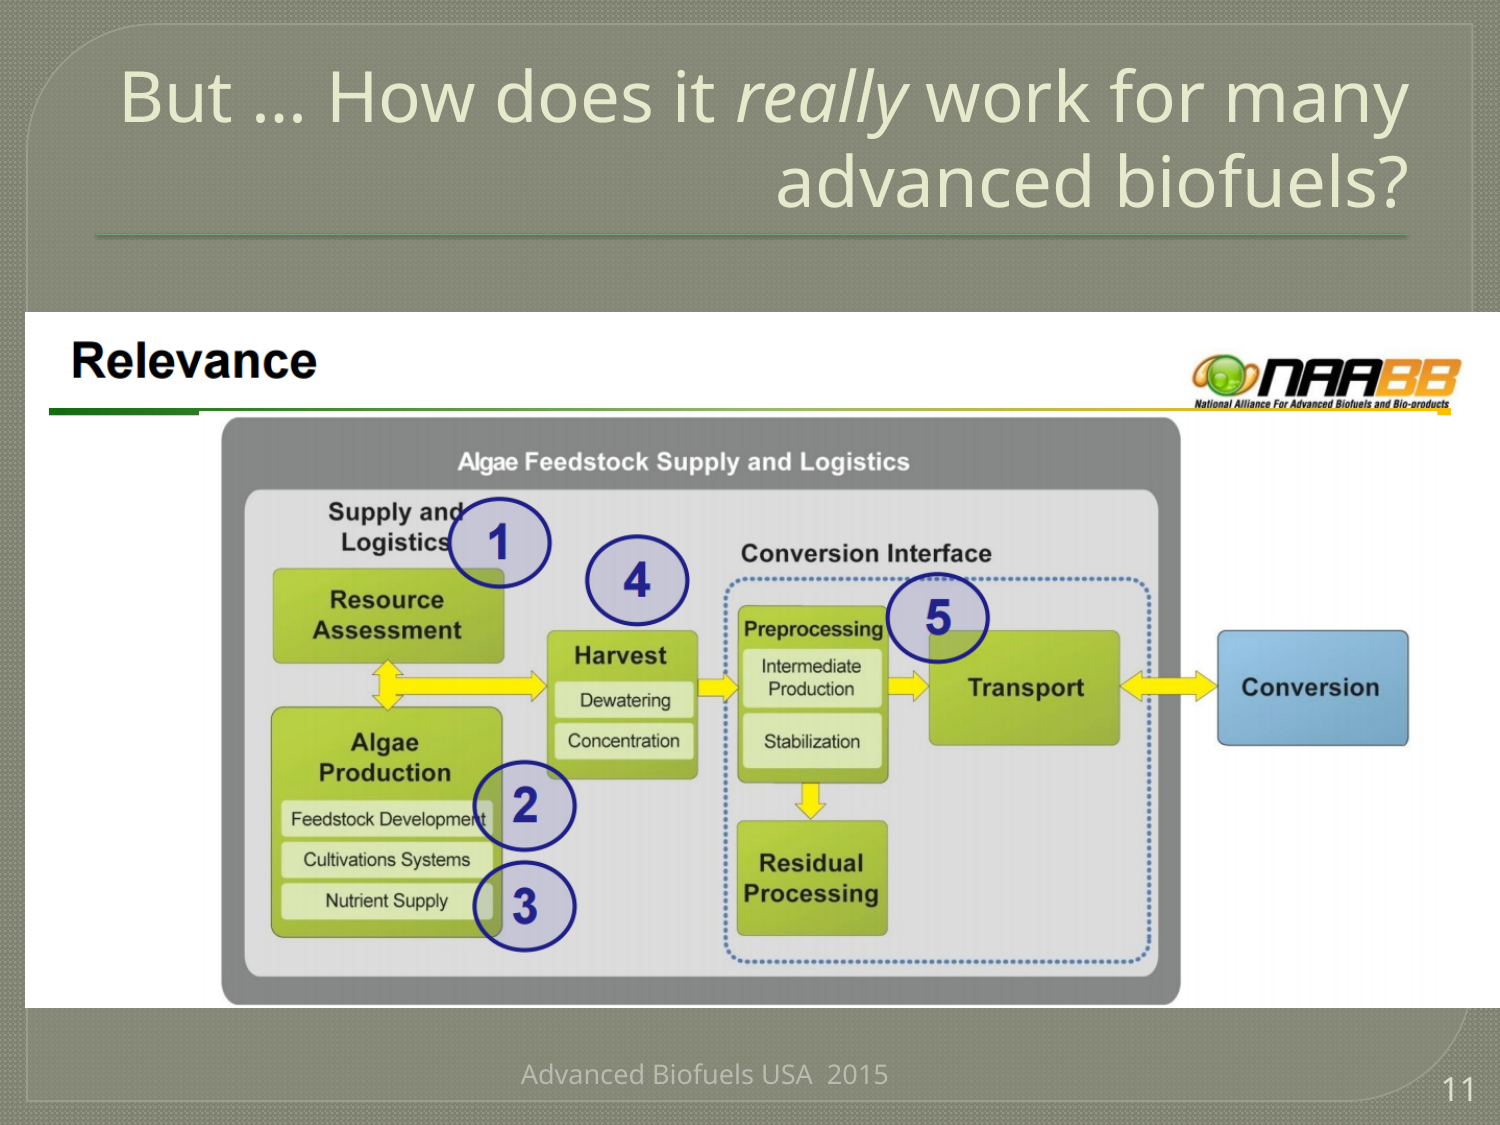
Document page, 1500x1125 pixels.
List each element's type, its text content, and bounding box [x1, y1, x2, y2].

title But … How does it really work for many advanced biofuels? [75, 41, 1425, 229]
footer Advanced Biofuels USA 2015 [212, 1050, 904, 1095]
slide_number 11 [1417, 1068, 1494, 1114]
picture [25, 312, 1500, 1008]
